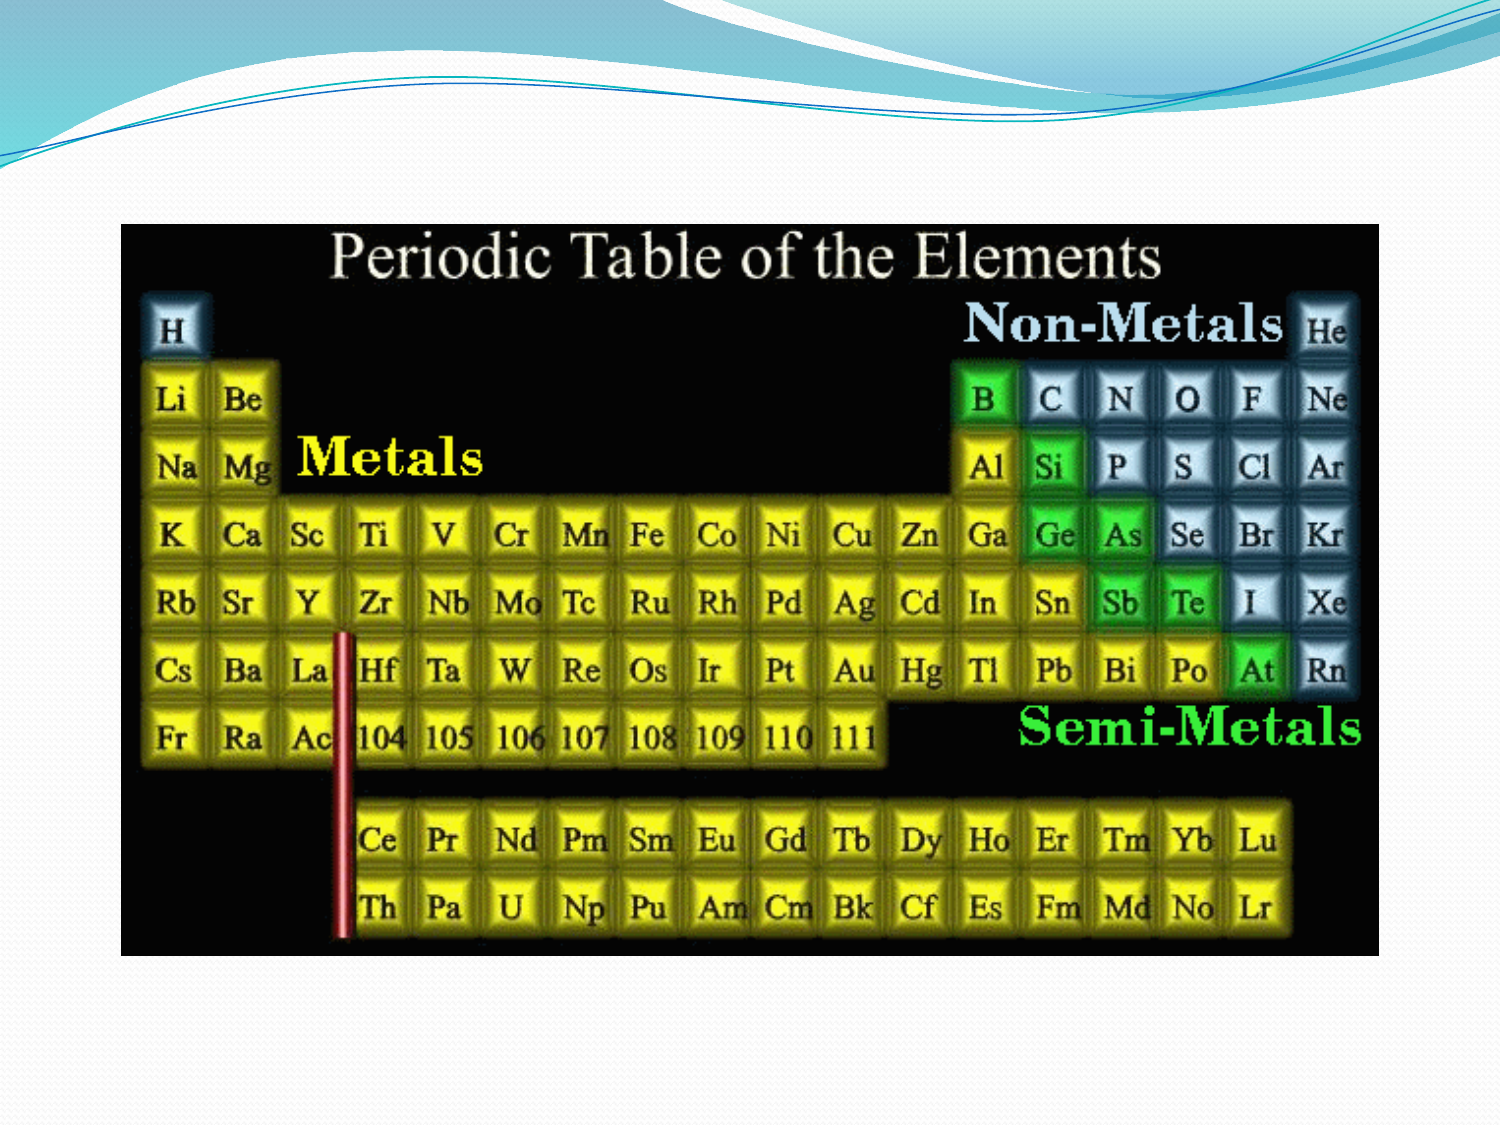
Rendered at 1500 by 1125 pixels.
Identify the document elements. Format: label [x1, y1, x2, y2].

list [120, 224, 1380, 957]
